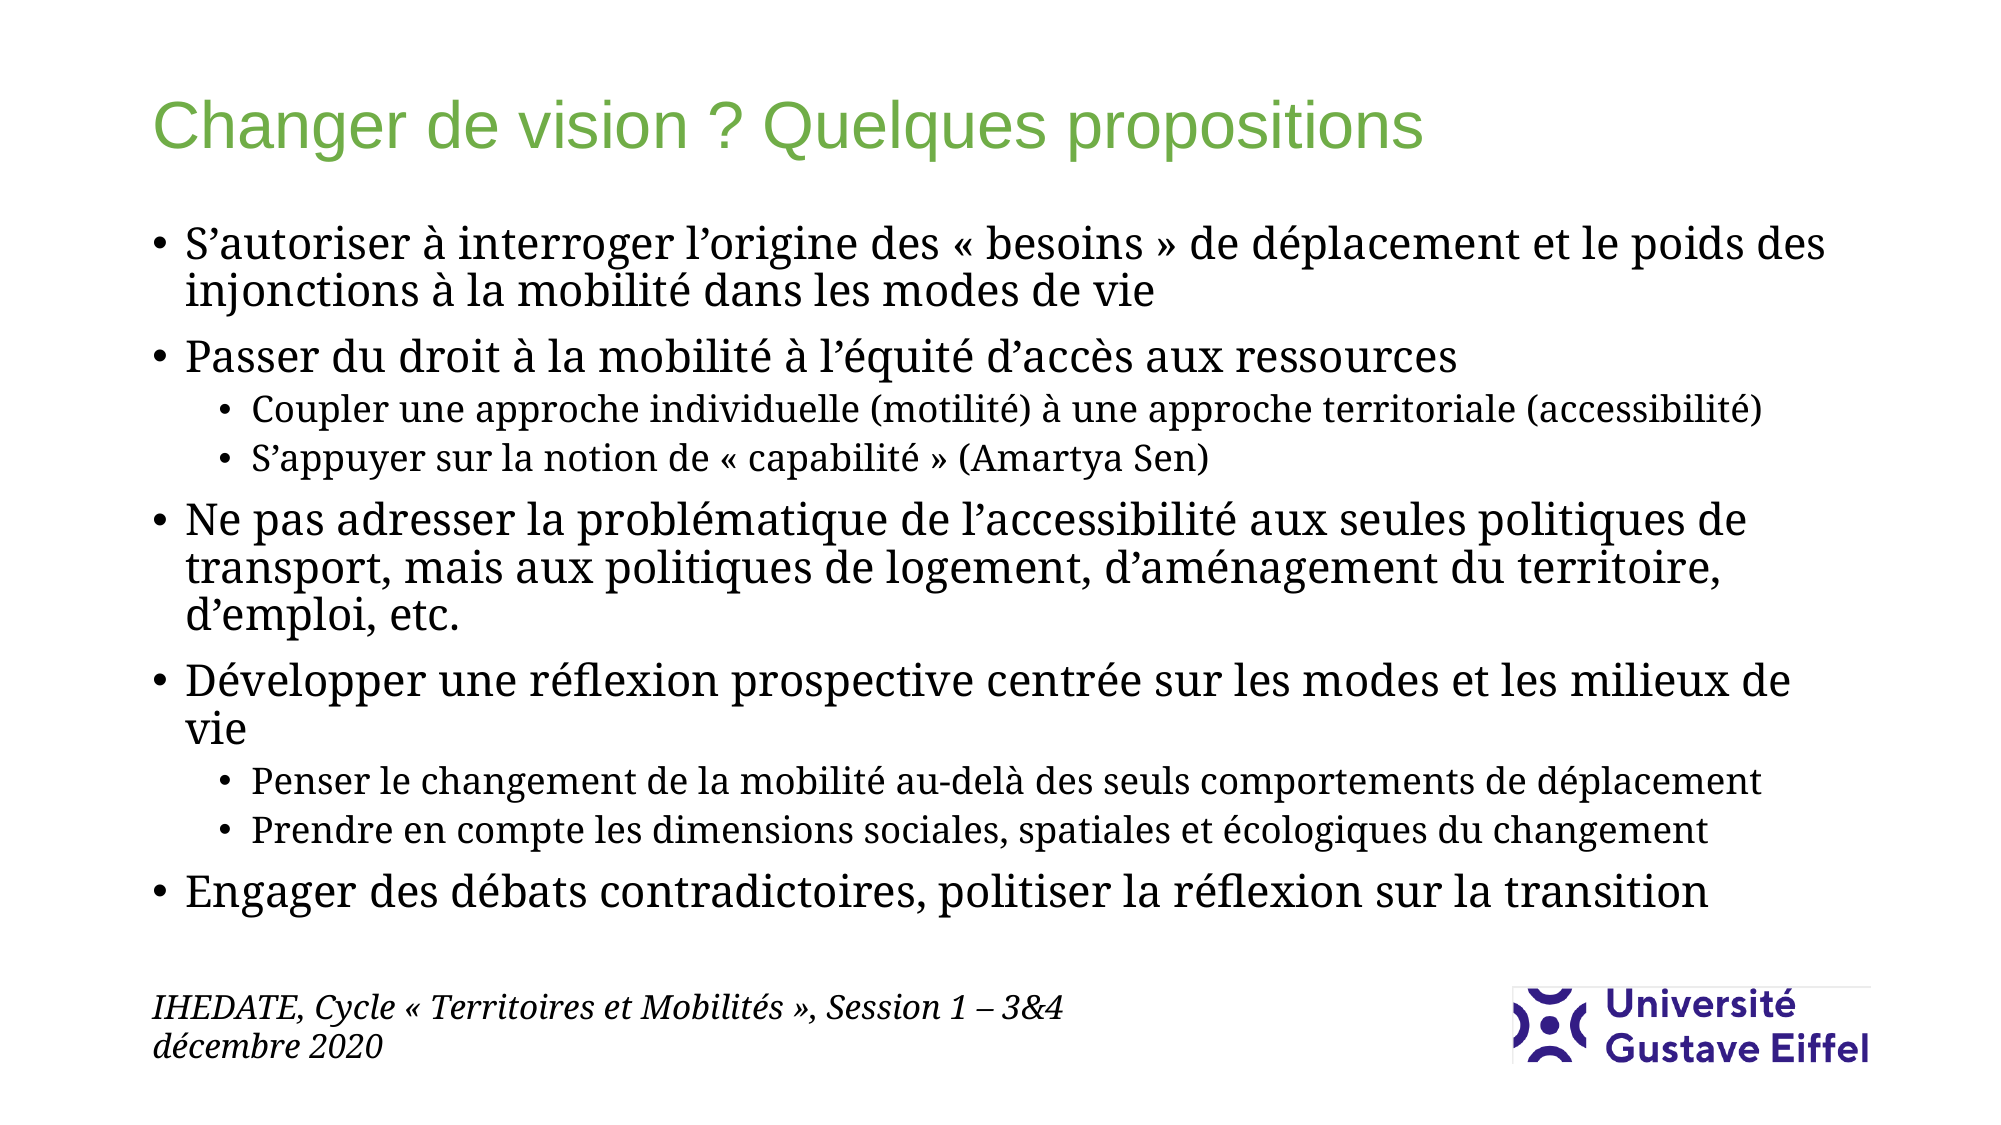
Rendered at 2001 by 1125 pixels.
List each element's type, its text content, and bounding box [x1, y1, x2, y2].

list S’autoriser à interroger l’origine des « besoins » de déplacement et le poids des injonctions à la mobilité dans les modes de vie Passer du droit à la mobilité à l’équité d’accès aux ressources Coupler une approche individuelle (motilité) à une approche territoriale (accessibilité) S’appuyer sur la notion de « capabilité » (Amartya Sen) Ne pas adresser la problématique de l’accessibilité aux seules politiques de transport, mais aux politiques de logement, d’aménagement du territoire, d’emploi, etc. Développer une réflexion prospective centrée sur les modes et les milieux de vie Penser le changement de la mobilité au-delà des seuls comportements de déplacement Prendre en compte les dimensions sociales, spatiales et écologiques du changement Engager des débats contradictoires, politiser la réflexion sur la transition [137, 213, 1863, 925]
picture [1512, 986, 1871, 1064]
title Changer de vision ? Quelques propositions [137, 59, 1863, 194]
